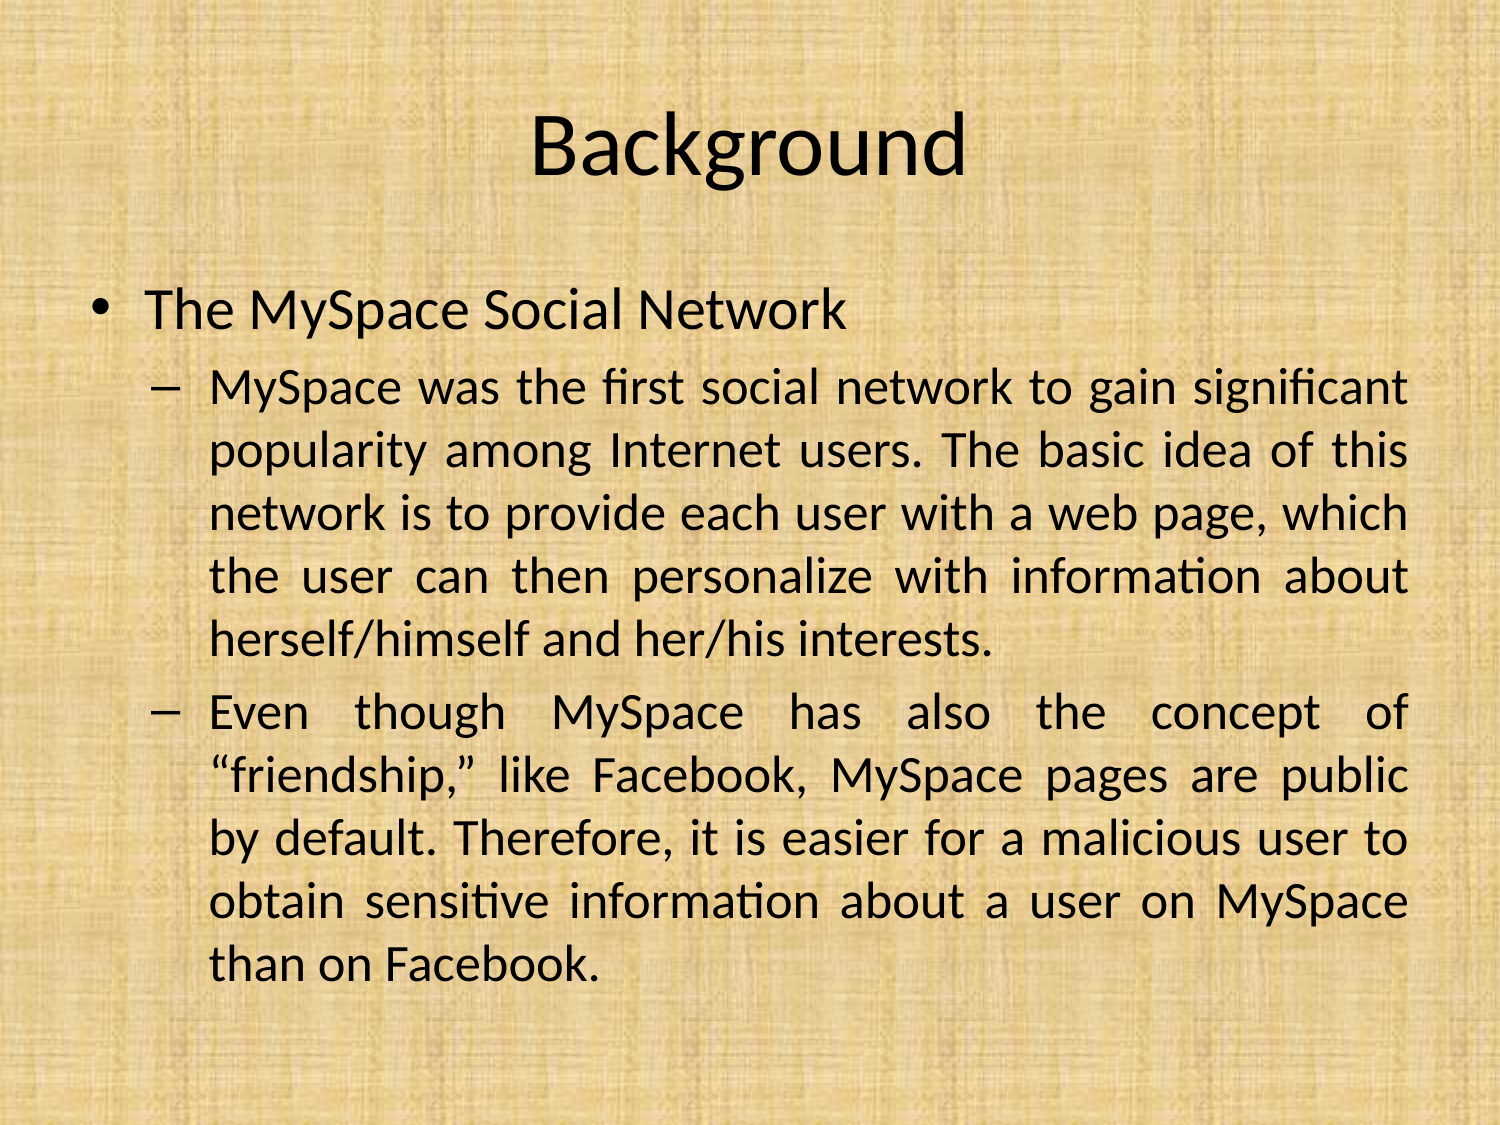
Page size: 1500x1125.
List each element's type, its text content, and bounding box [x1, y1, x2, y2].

list The MySpace Social Network MySpace was the first social network to gain significant popularity among Internet users. The basic idea of this network is to provide each user with a web page, which the user can then personalize with information about herself/himself and her/his interests. Even though MySpace has also the concept of “friendship,” like Facebook, MySpace pages are public by default. Therefore, it is easier for a malicious user to obtain sensitive information about a user on MySpace than on Facebook. [75, 262, 1425, 1005]
title Background [75, 45, 1425, 233]
picture [0, 0, 1500, 1125]
